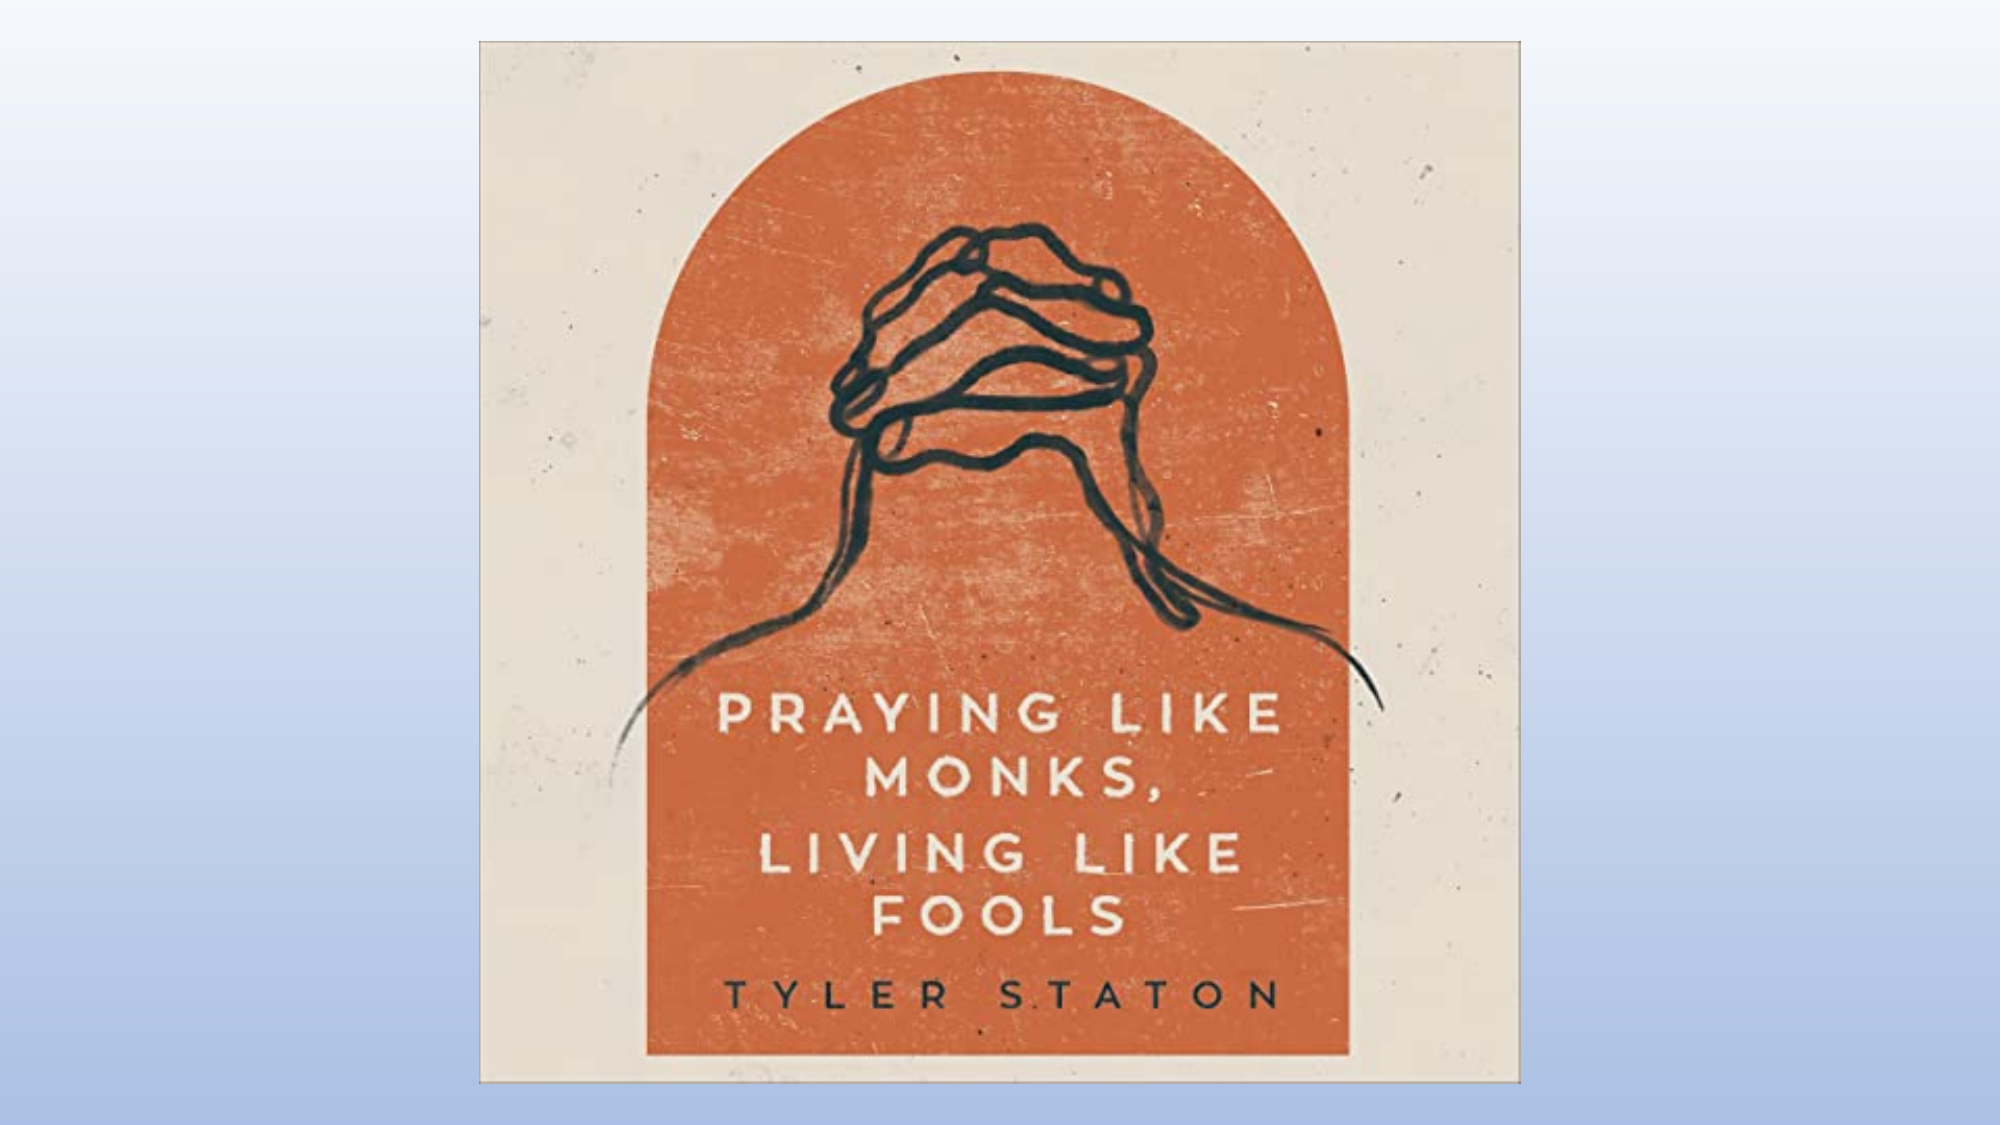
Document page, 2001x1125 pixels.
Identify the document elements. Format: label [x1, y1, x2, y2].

picture [479, 41, 1521, 1084]
